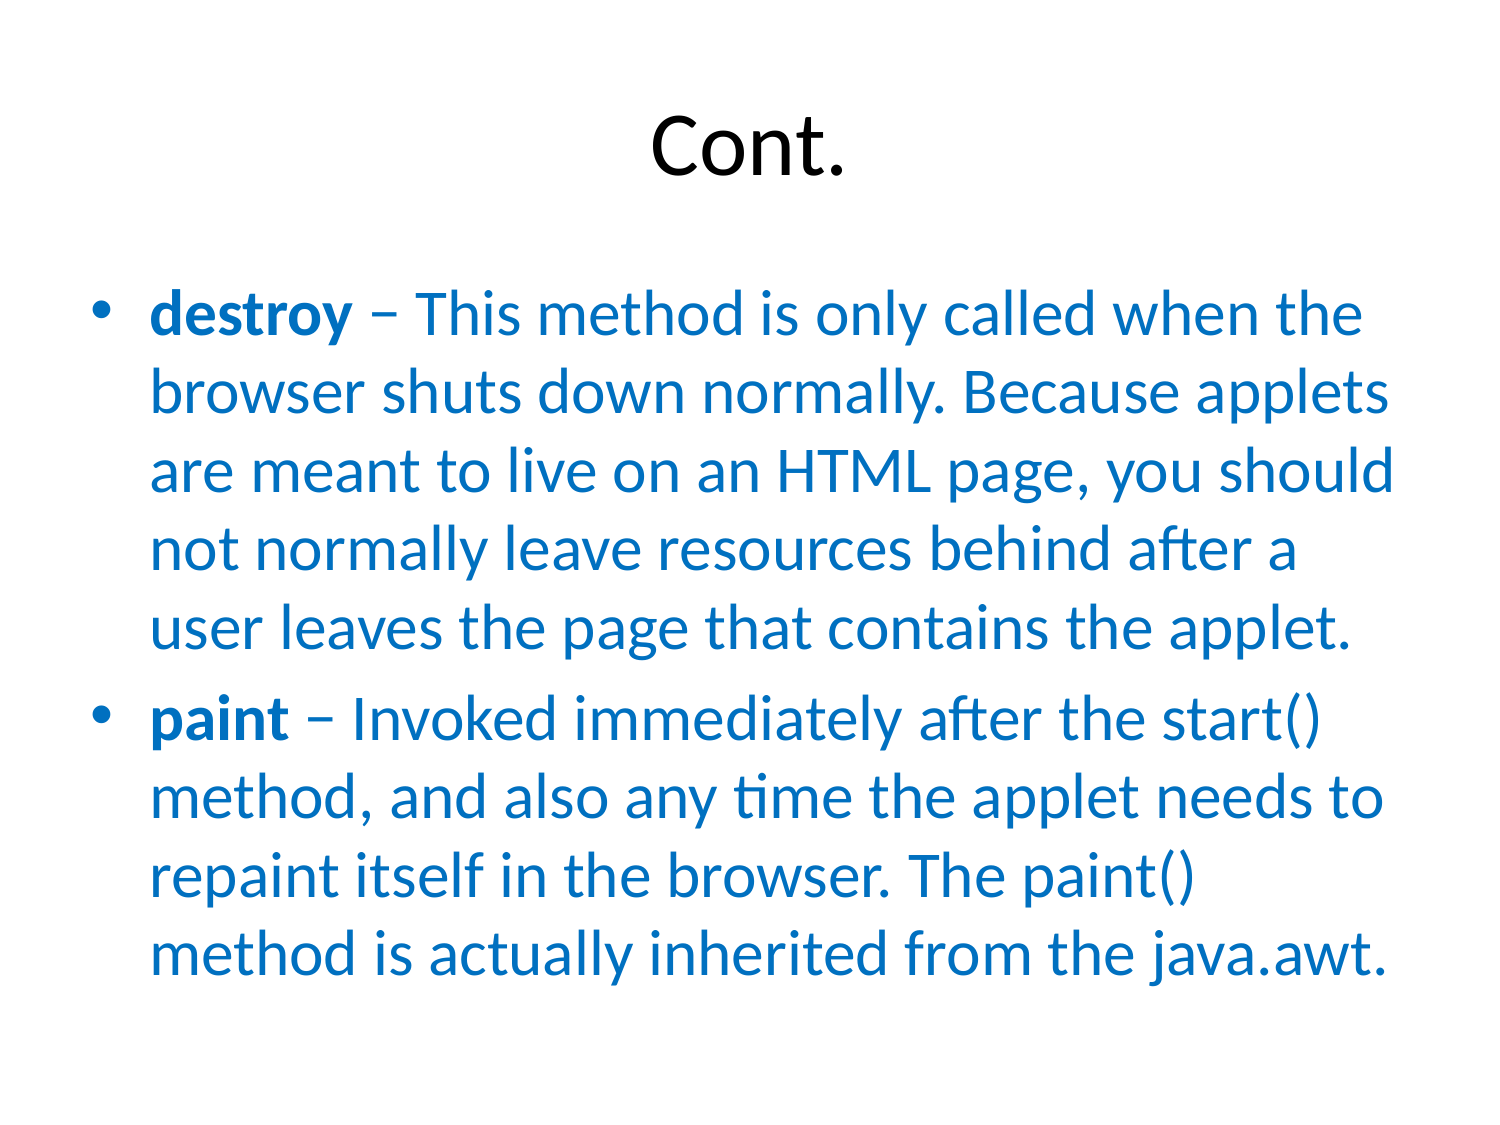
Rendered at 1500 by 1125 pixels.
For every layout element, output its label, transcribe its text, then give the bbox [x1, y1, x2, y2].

list destroy − This method is only called when the browser shuts down normally. Because applets are meant to live on an HTML page, you should not normally leave resources behind after a user leaves the page that contains the applet. paint − Invoked immediately after the start() method, and also any time the applet needs to repaint itself in the browser. The paint() method is actually inherited from the java.awt. [75, 262, 1425, 1005]
title Cont. [75, 45, 1425, 233]
